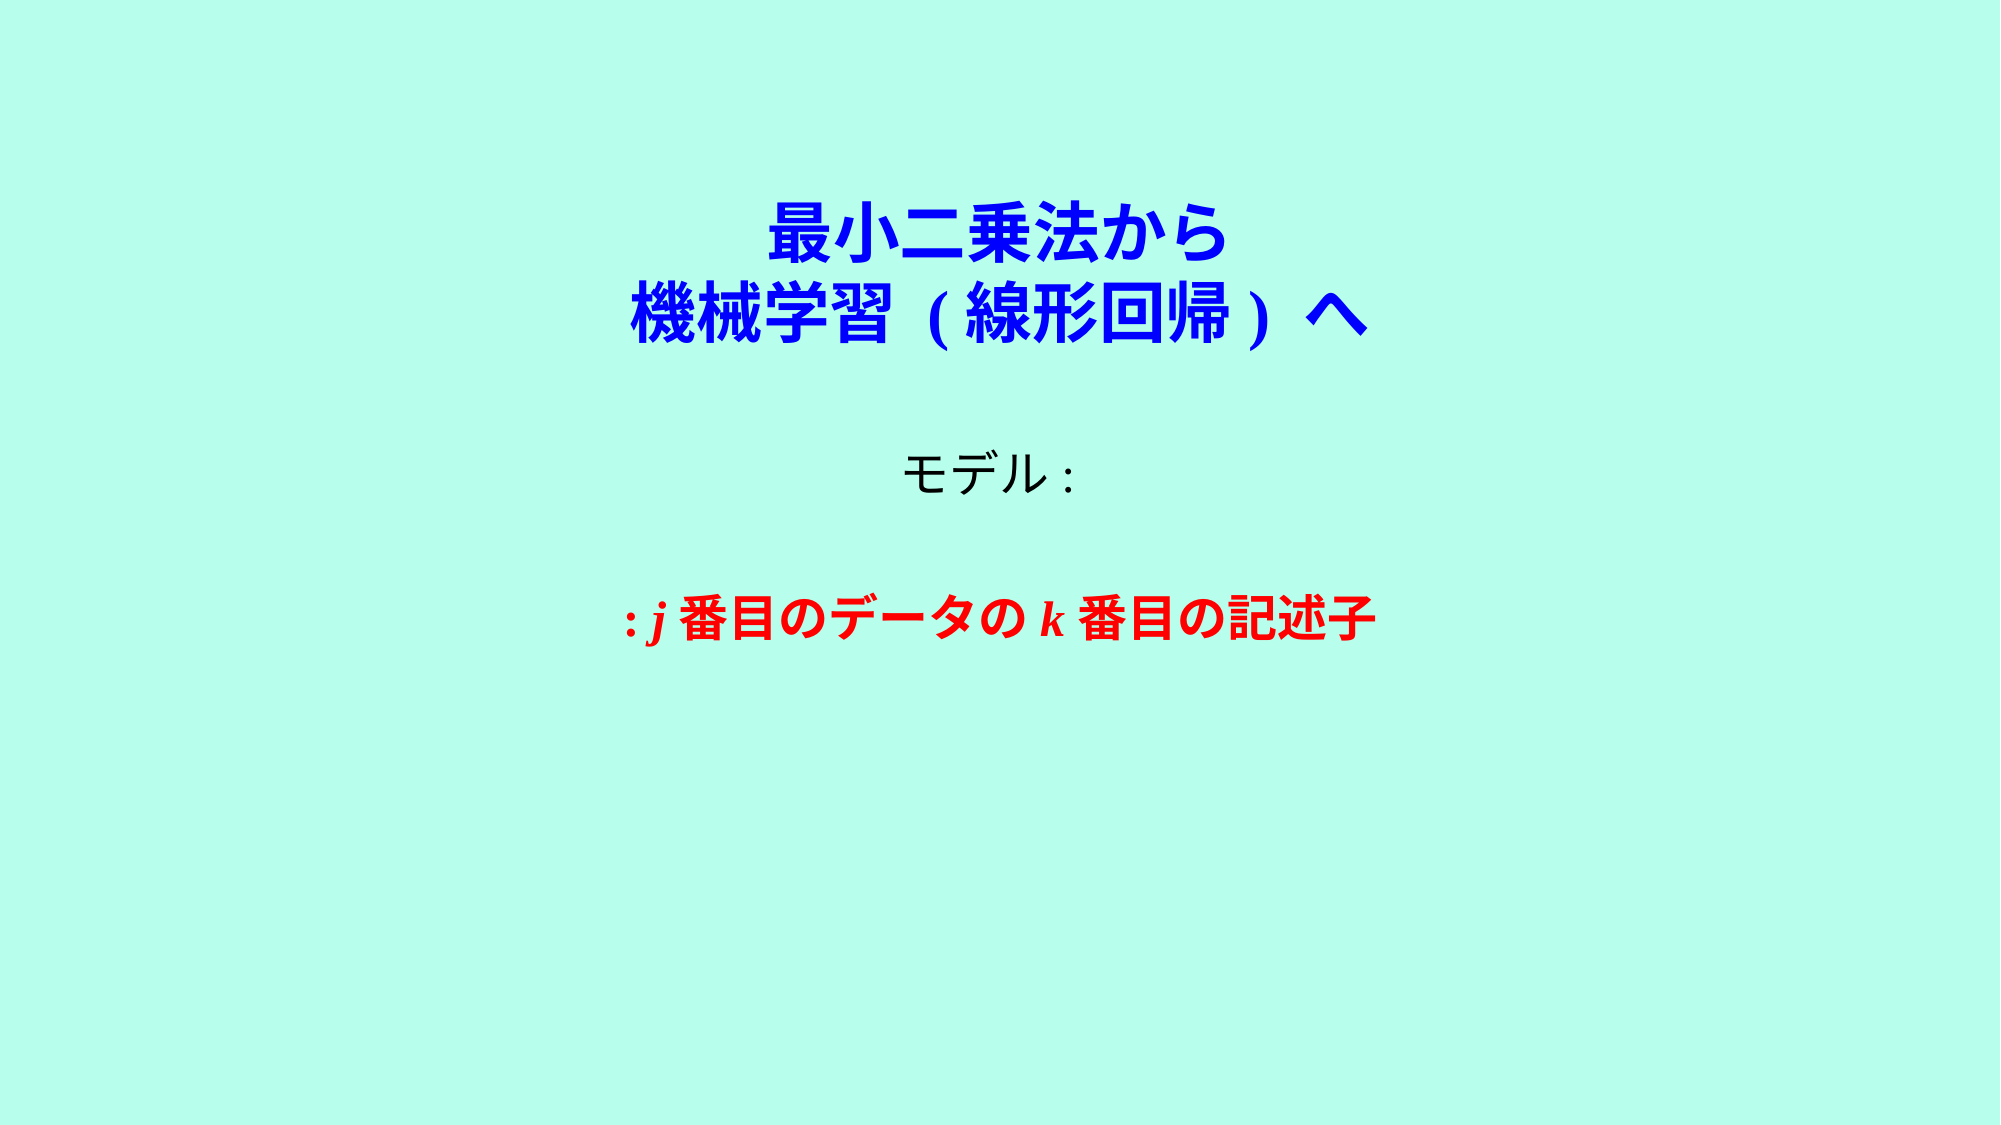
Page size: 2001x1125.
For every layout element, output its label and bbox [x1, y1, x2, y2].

text_box [0, 0, 2000, 1125]
